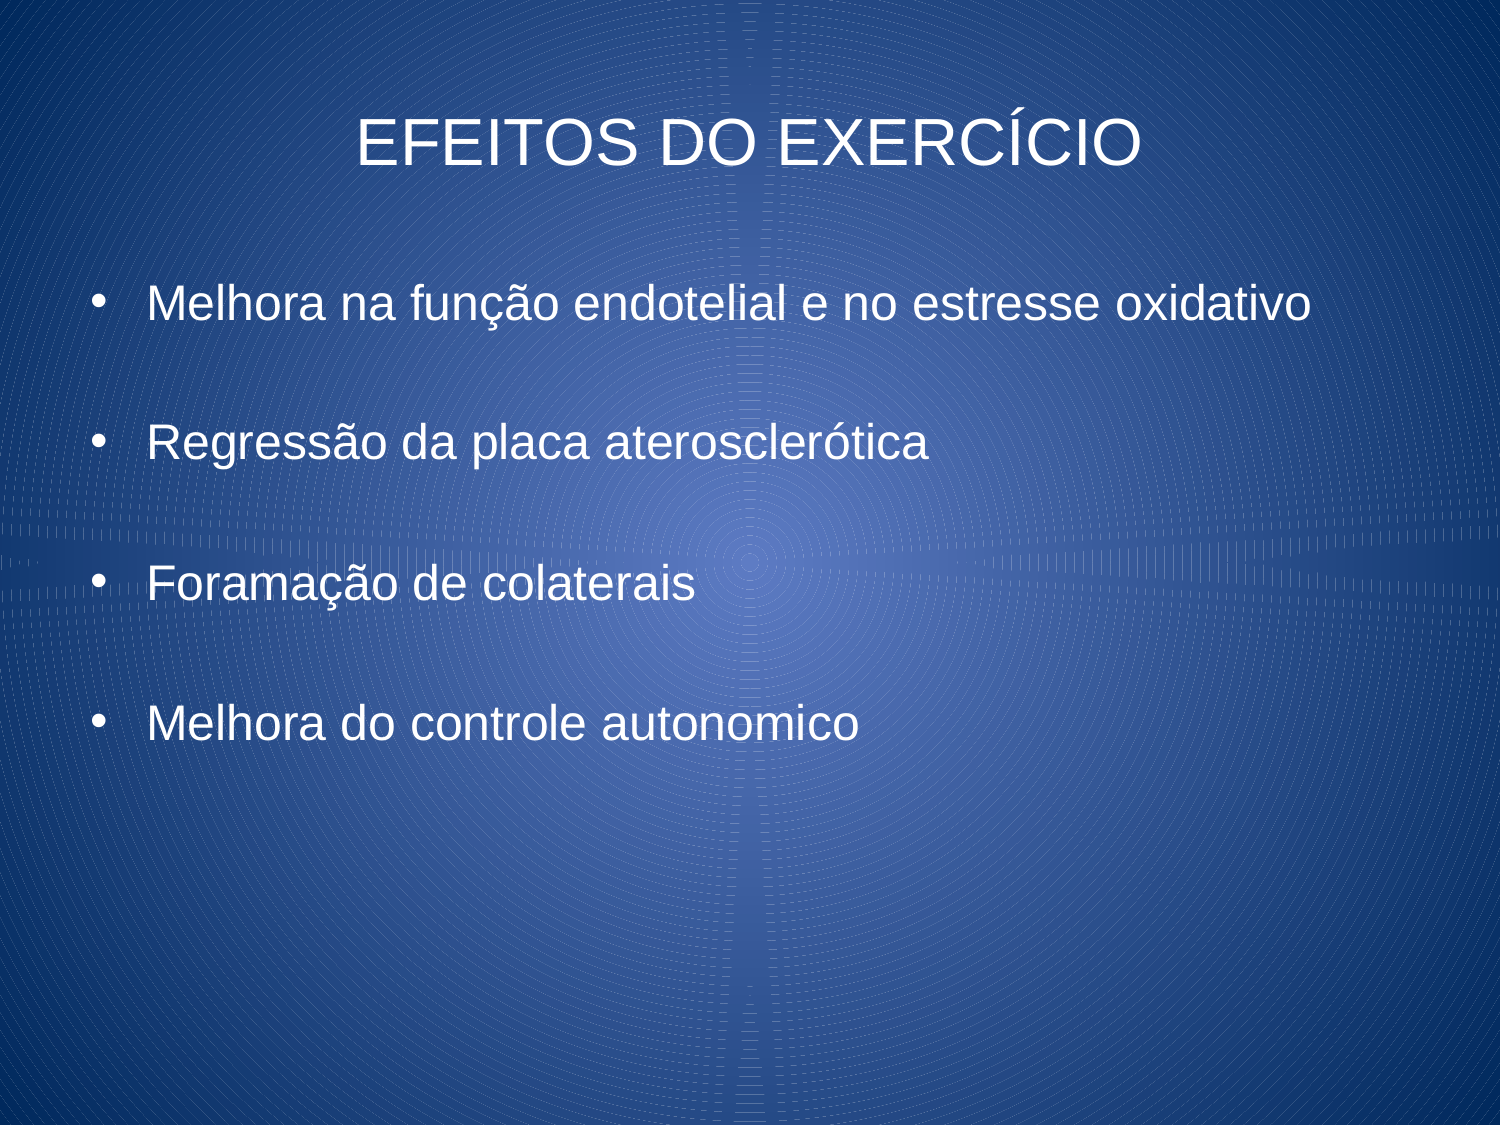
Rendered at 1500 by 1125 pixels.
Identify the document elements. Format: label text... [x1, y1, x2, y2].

title EFEITOS DO EXERCÍCIO [75, 45, 1425, 233]
list Melhora na função endotelial e no estresse oxidativo Regressão da placa aterosclerótica Foramação de colaterais Melhora do controle autonomico [75, 262, 1425, 1005]
